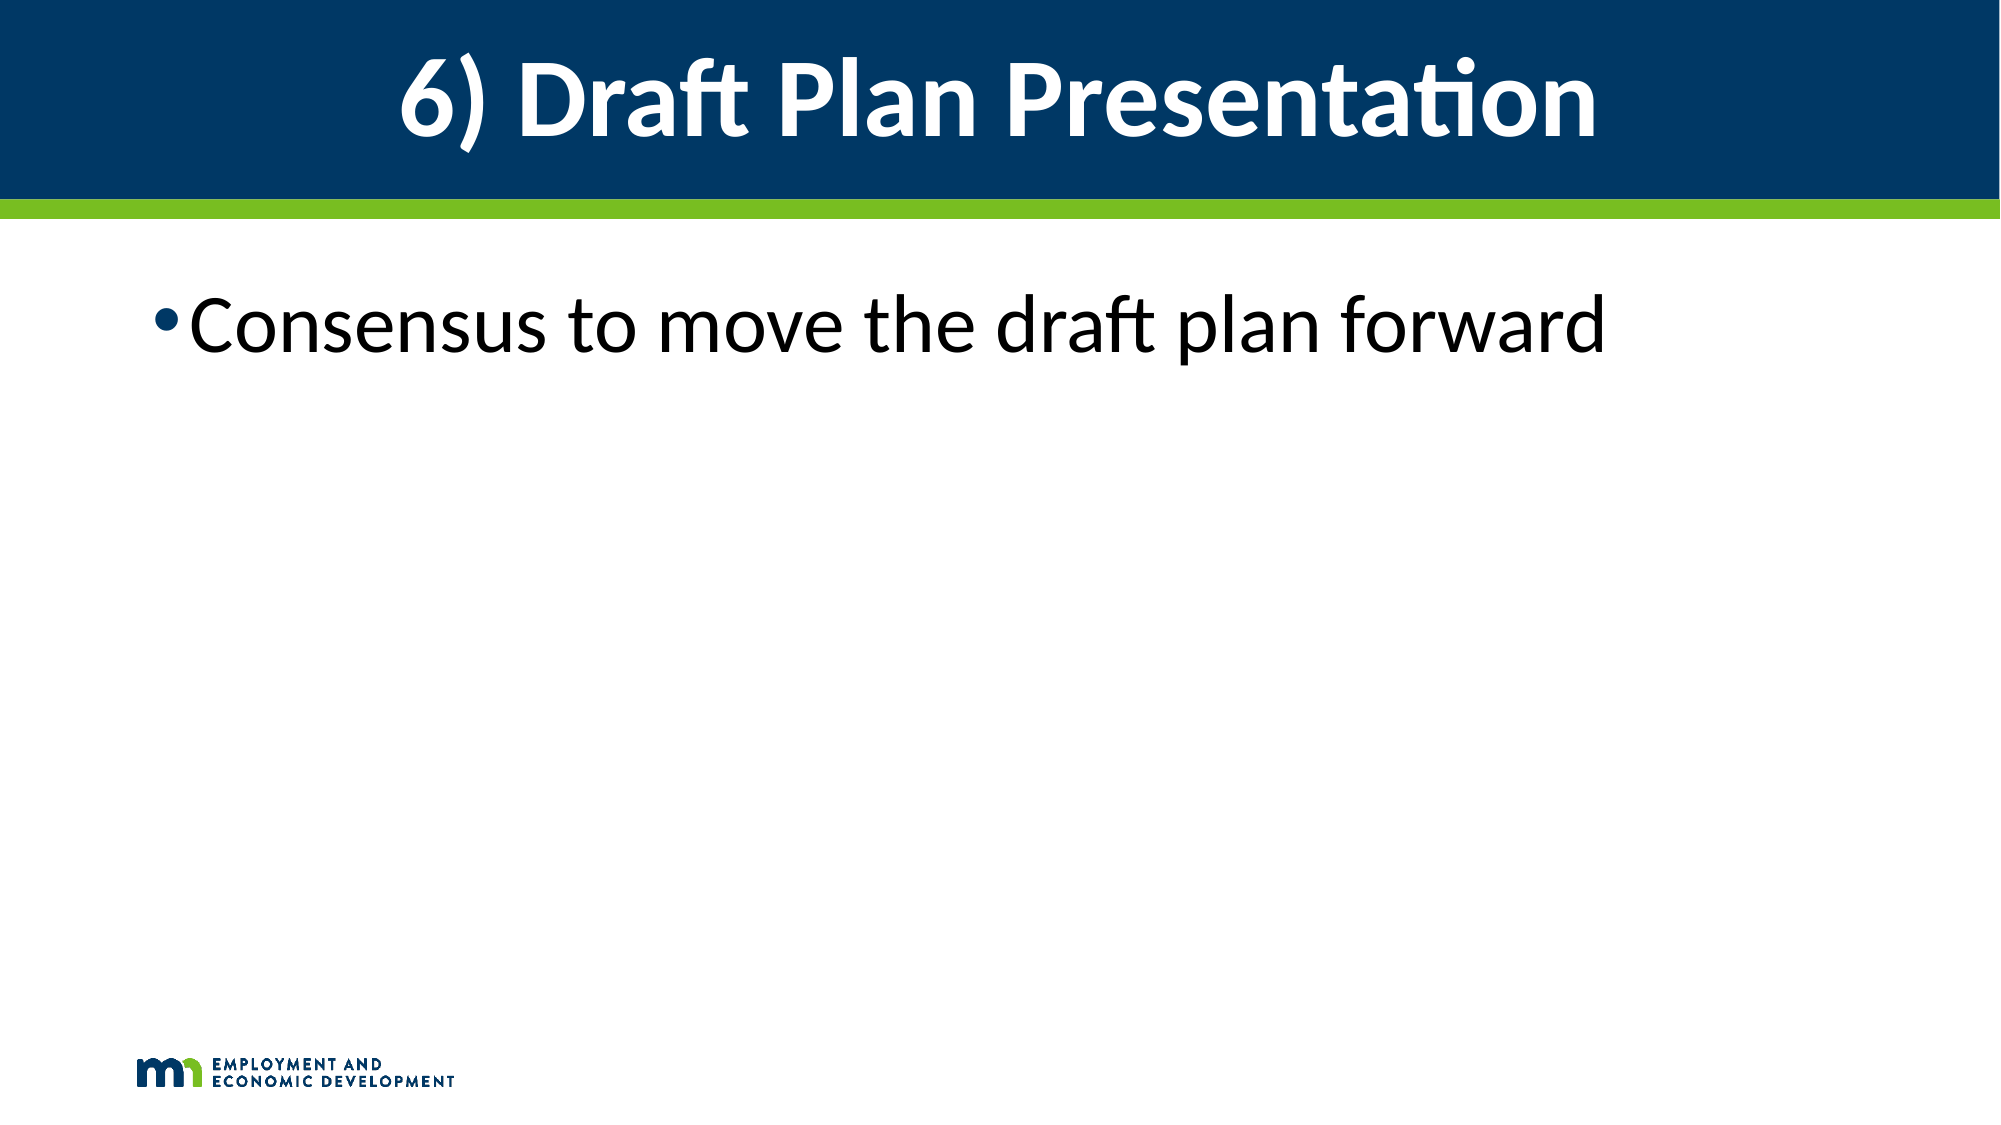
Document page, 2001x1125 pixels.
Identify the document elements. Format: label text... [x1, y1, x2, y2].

title 6) Draft Plan Presentation [137, 0, 1863, 200]
list Consensus to move the draft plan forward [137, 261, 1863, 1014]
picture [137, 1058, 454, 1087]
